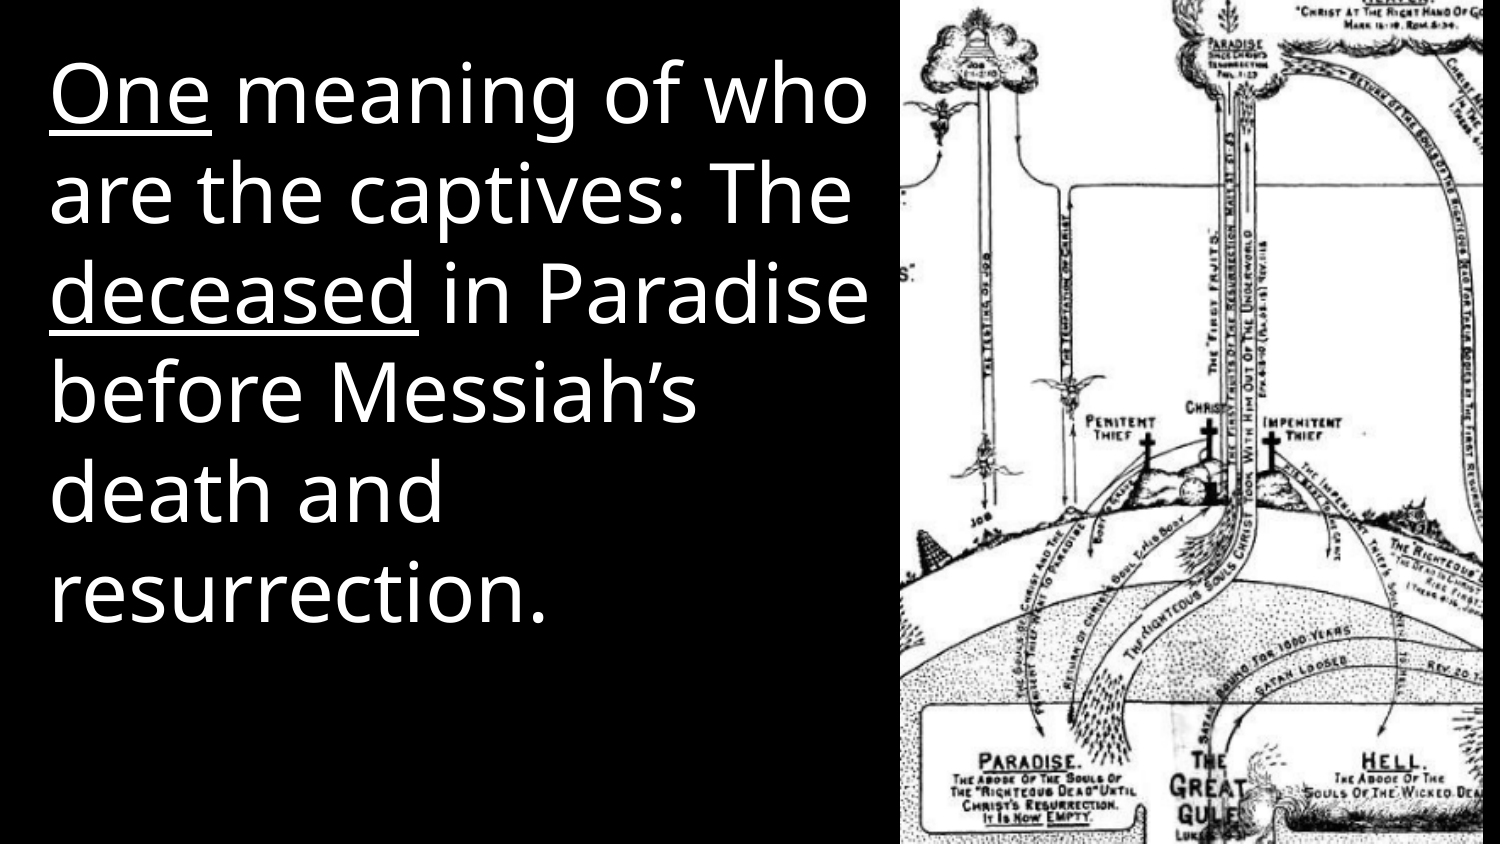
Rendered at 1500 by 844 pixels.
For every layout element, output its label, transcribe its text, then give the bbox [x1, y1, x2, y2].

subtitle One meaning of who are the captives: The deceased in Paradise before Messiah’s death and resurrection. [37, 34, 894, 822]
picture [899, 0, 1484, 844]
